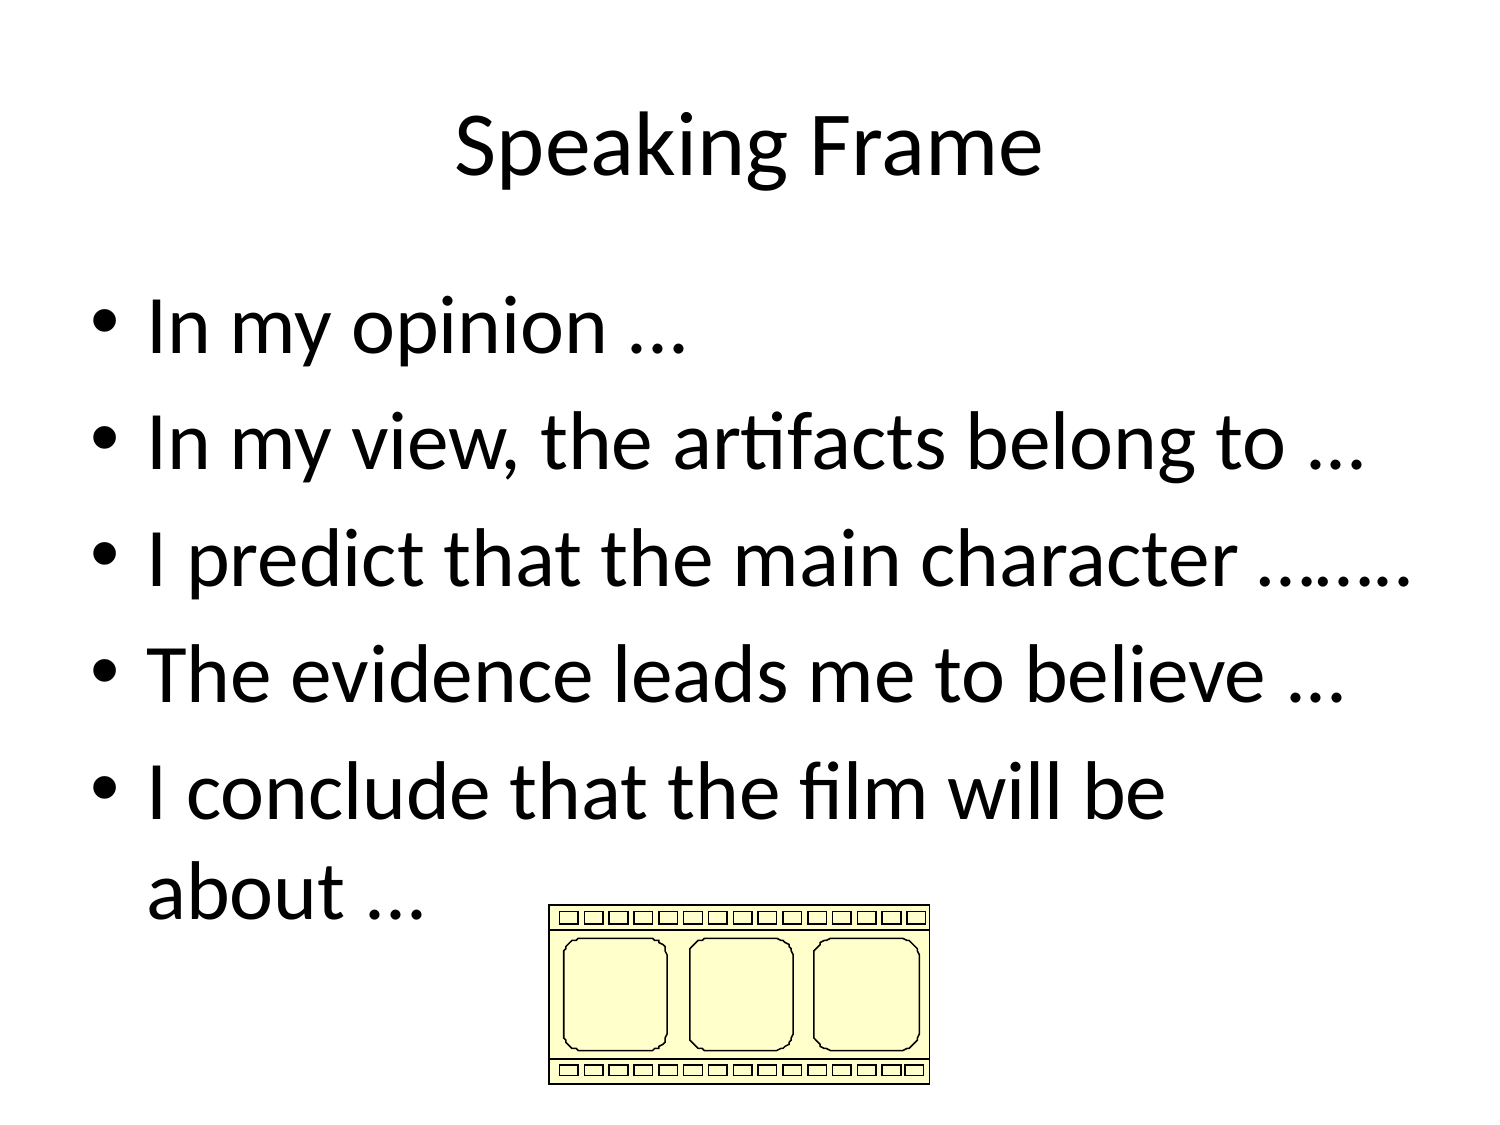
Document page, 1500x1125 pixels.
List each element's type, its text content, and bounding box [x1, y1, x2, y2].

text_box [549, 905, 930, 1084]
list In my opinion ... In my view, the artifacts belong to ... I predict that the main character …….. The evidence leads me to believe ... I conclude that the film will be about ... [75, 262, 1459, 1035]
title Speaking Frame [75, 45, 1425, 233]
